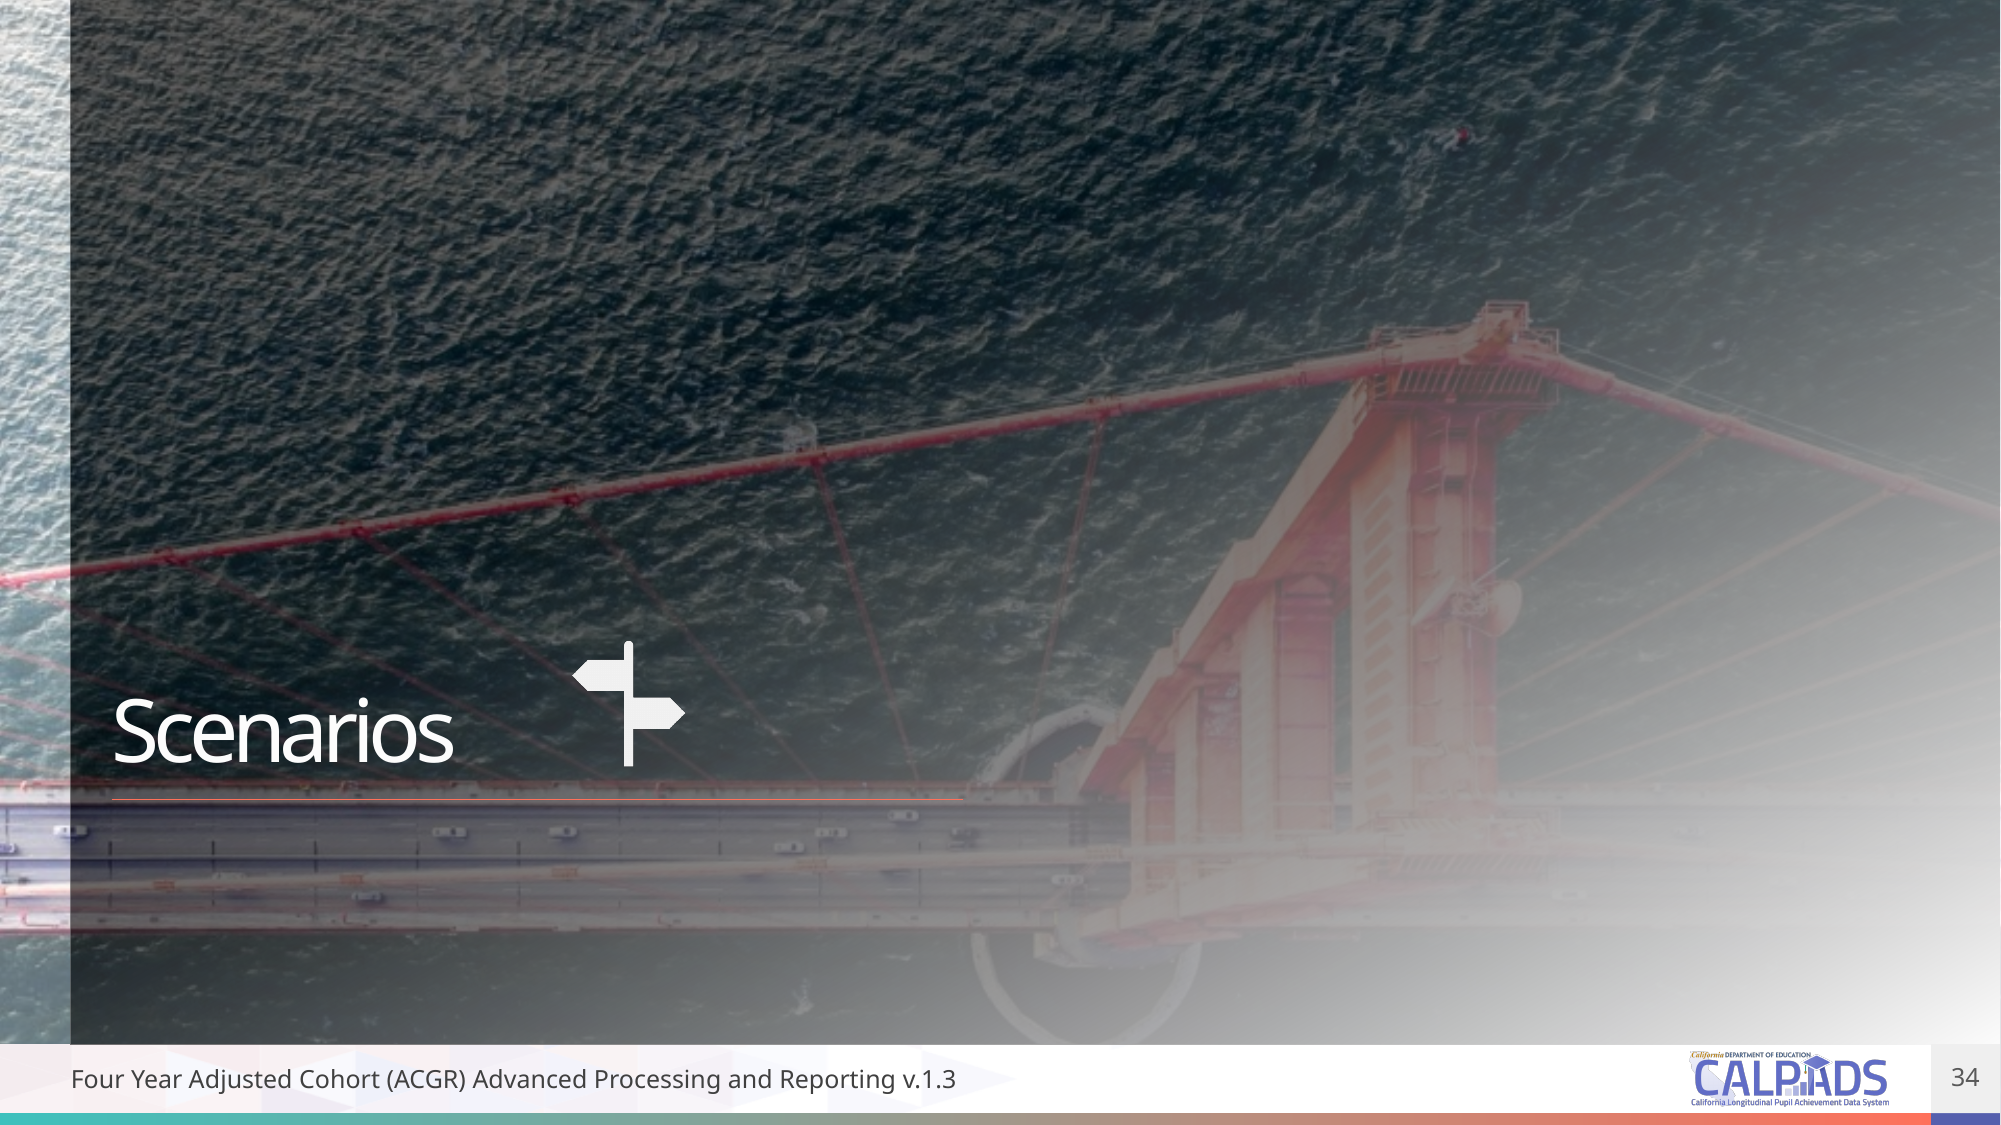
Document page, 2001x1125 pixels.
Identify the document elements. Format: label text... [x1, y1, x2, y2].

text_box [72, 0, 2000, 1045]
text_box [0, 0, 72, 1045]
footer Four Year Adjusted Cohort (ACGR) Advanced Processing and Reporting v.1.3 [70, 1044, 969, 1112]
picture [553, 628, 704, 779]
slide_number 34 [1931, 1044, 2000, 1114]
picture [0, 1045, 1931, 1113]
title Scenarios [111, 389, 1146, 782]
